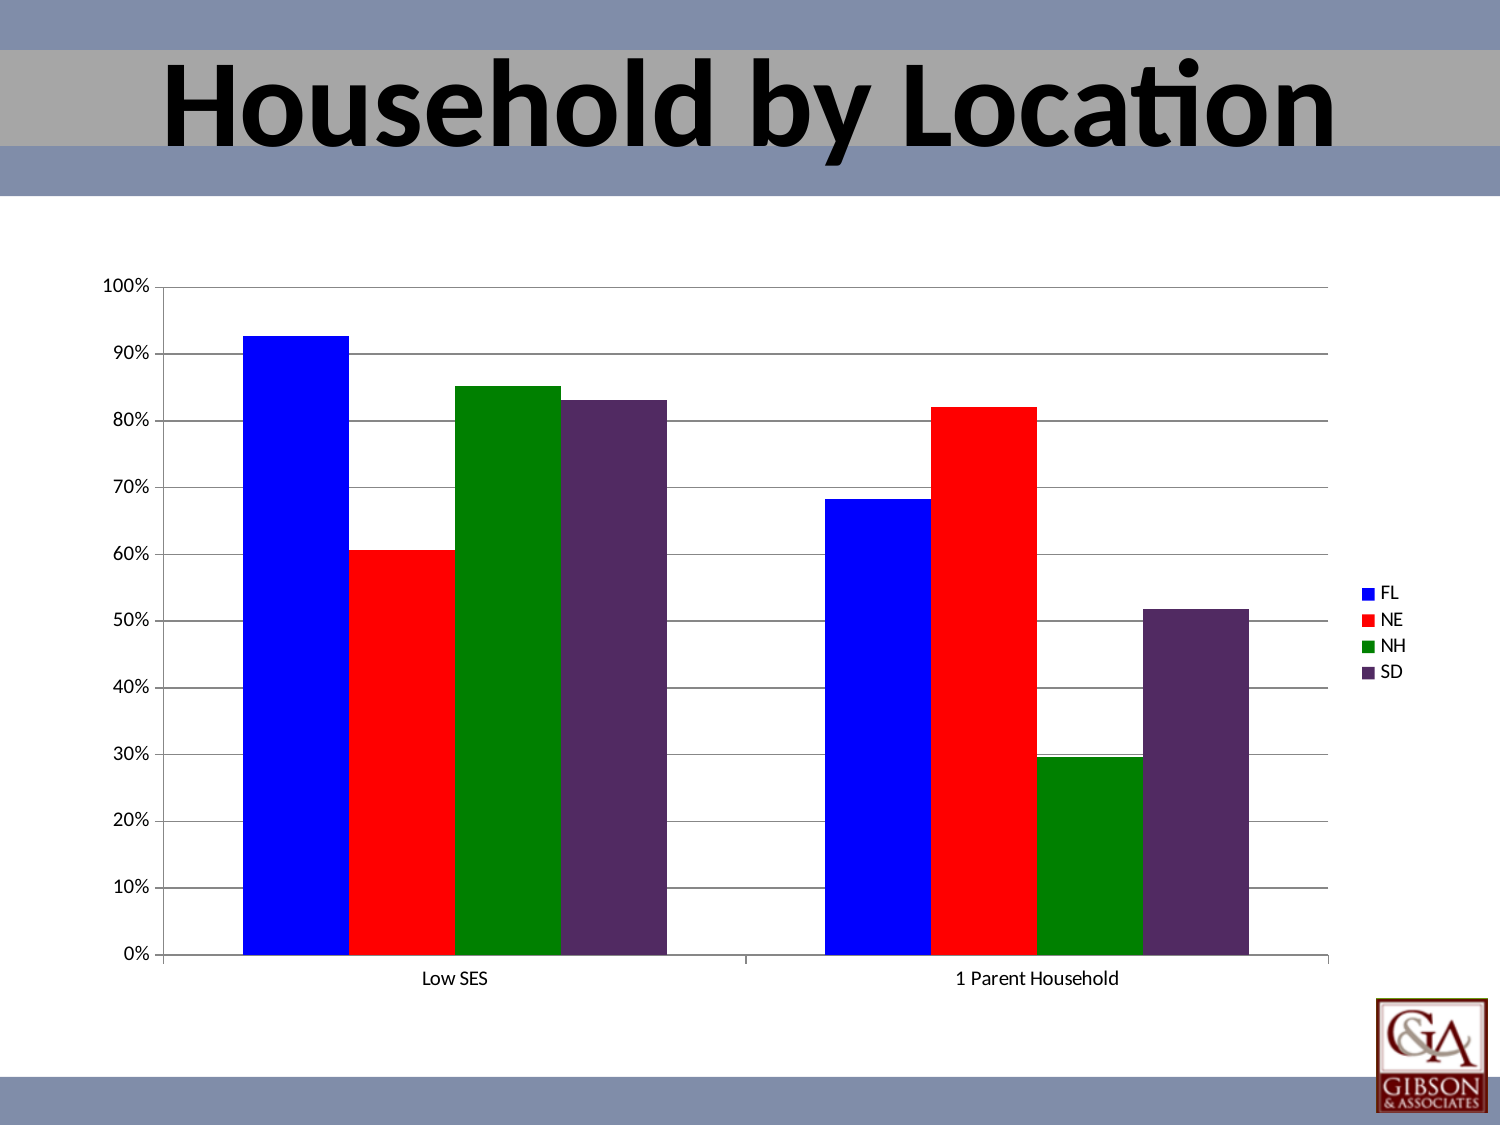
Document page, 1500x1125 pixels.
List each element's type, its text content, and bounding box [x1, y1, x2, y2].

title Household by Location [75, 45, 1425, 148]
chart [74, 262, 1426, 1006]
picture [1376, 998, 1488, 1113]
